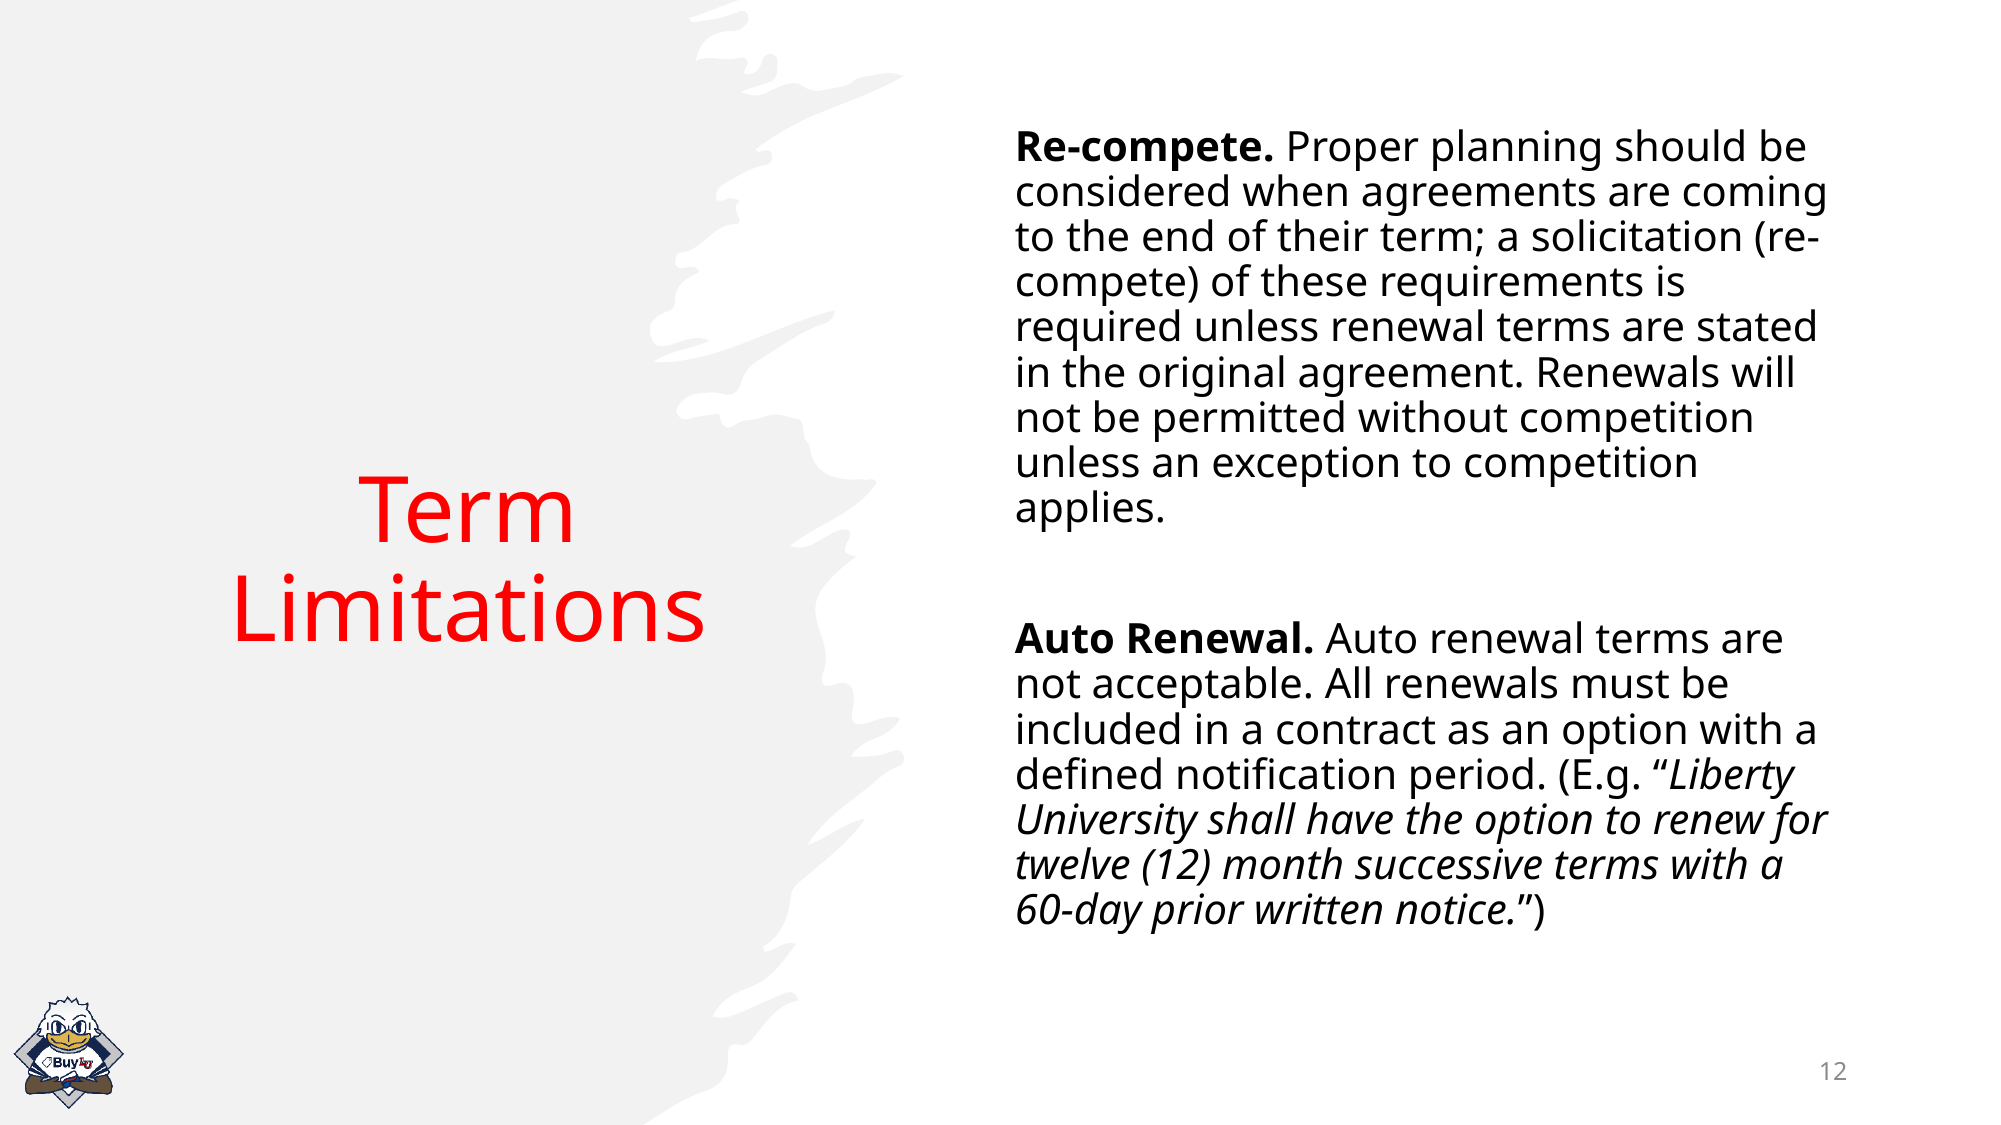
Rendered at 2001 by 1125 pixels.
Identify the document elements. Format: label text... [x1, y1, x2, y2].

text_box [0, 0, 904, 1125]
list Re-compete. Proper planning should be considered when agreements are coming to the end of their term; a solicitation (re-compete) of these requirements is required unless renewal terms are stated in the original agreement. Renewals will not be permitted without competition unless an exception to competition applies. Auto Renewal. Auto renewal terms are not acceptable. All renewals must be included in a contract as an option with a defined notification period. (E.g. “Liberty University shall have the option to renew for twelve (12) month successive terms with a 60-day prior written notice.”) [999, 116, 1863, 1008]
picture [12, 996, 125, 1110]
title Term Limitations [137, 116, 800, 1008]
text_box [645, 0, 2000, 1125]
slide_number 12 [1412, 1042, 1863, 1103]
